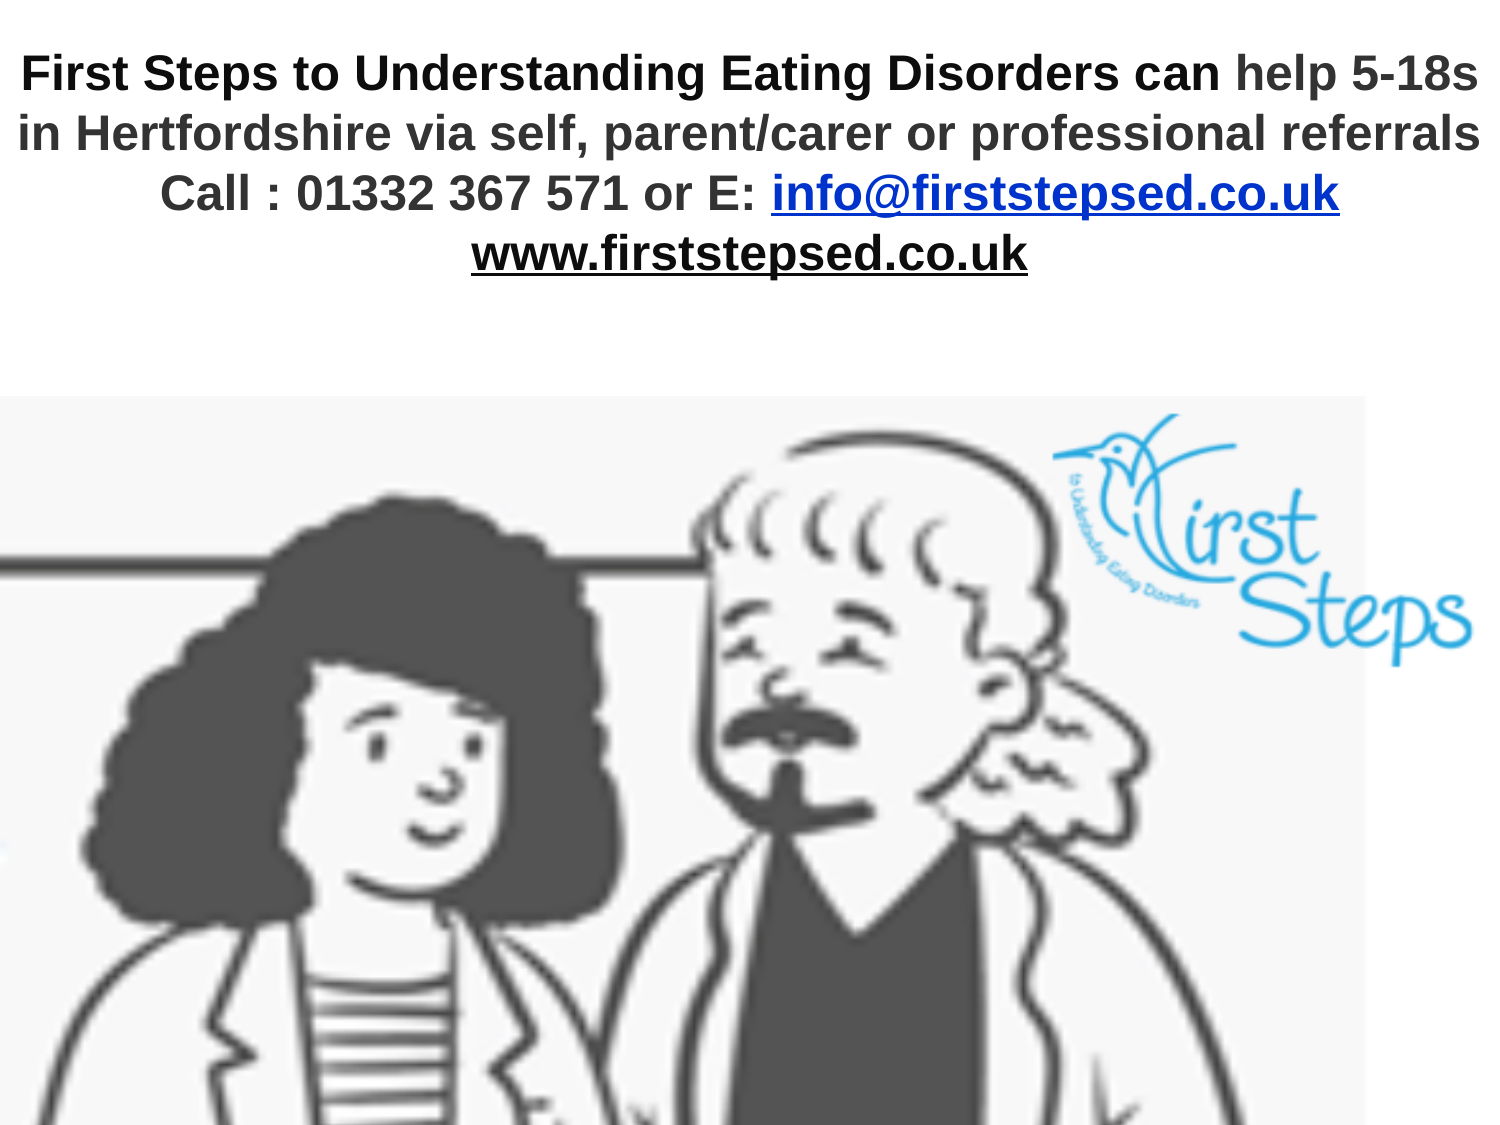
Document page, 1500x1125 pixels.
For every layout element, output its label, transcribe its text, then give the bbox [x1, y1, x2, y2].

picture [0, 396, 1500, 1125]
text_box First Steps to Understanding Eating Disorders can help 5-18s in Hertfordshire via self, parent/carer or professional referrals Call : 01332 367 571 or E: info@firststepsed.co.uk www.firststepsed.co.uk [0, 32, 1500, 333]
